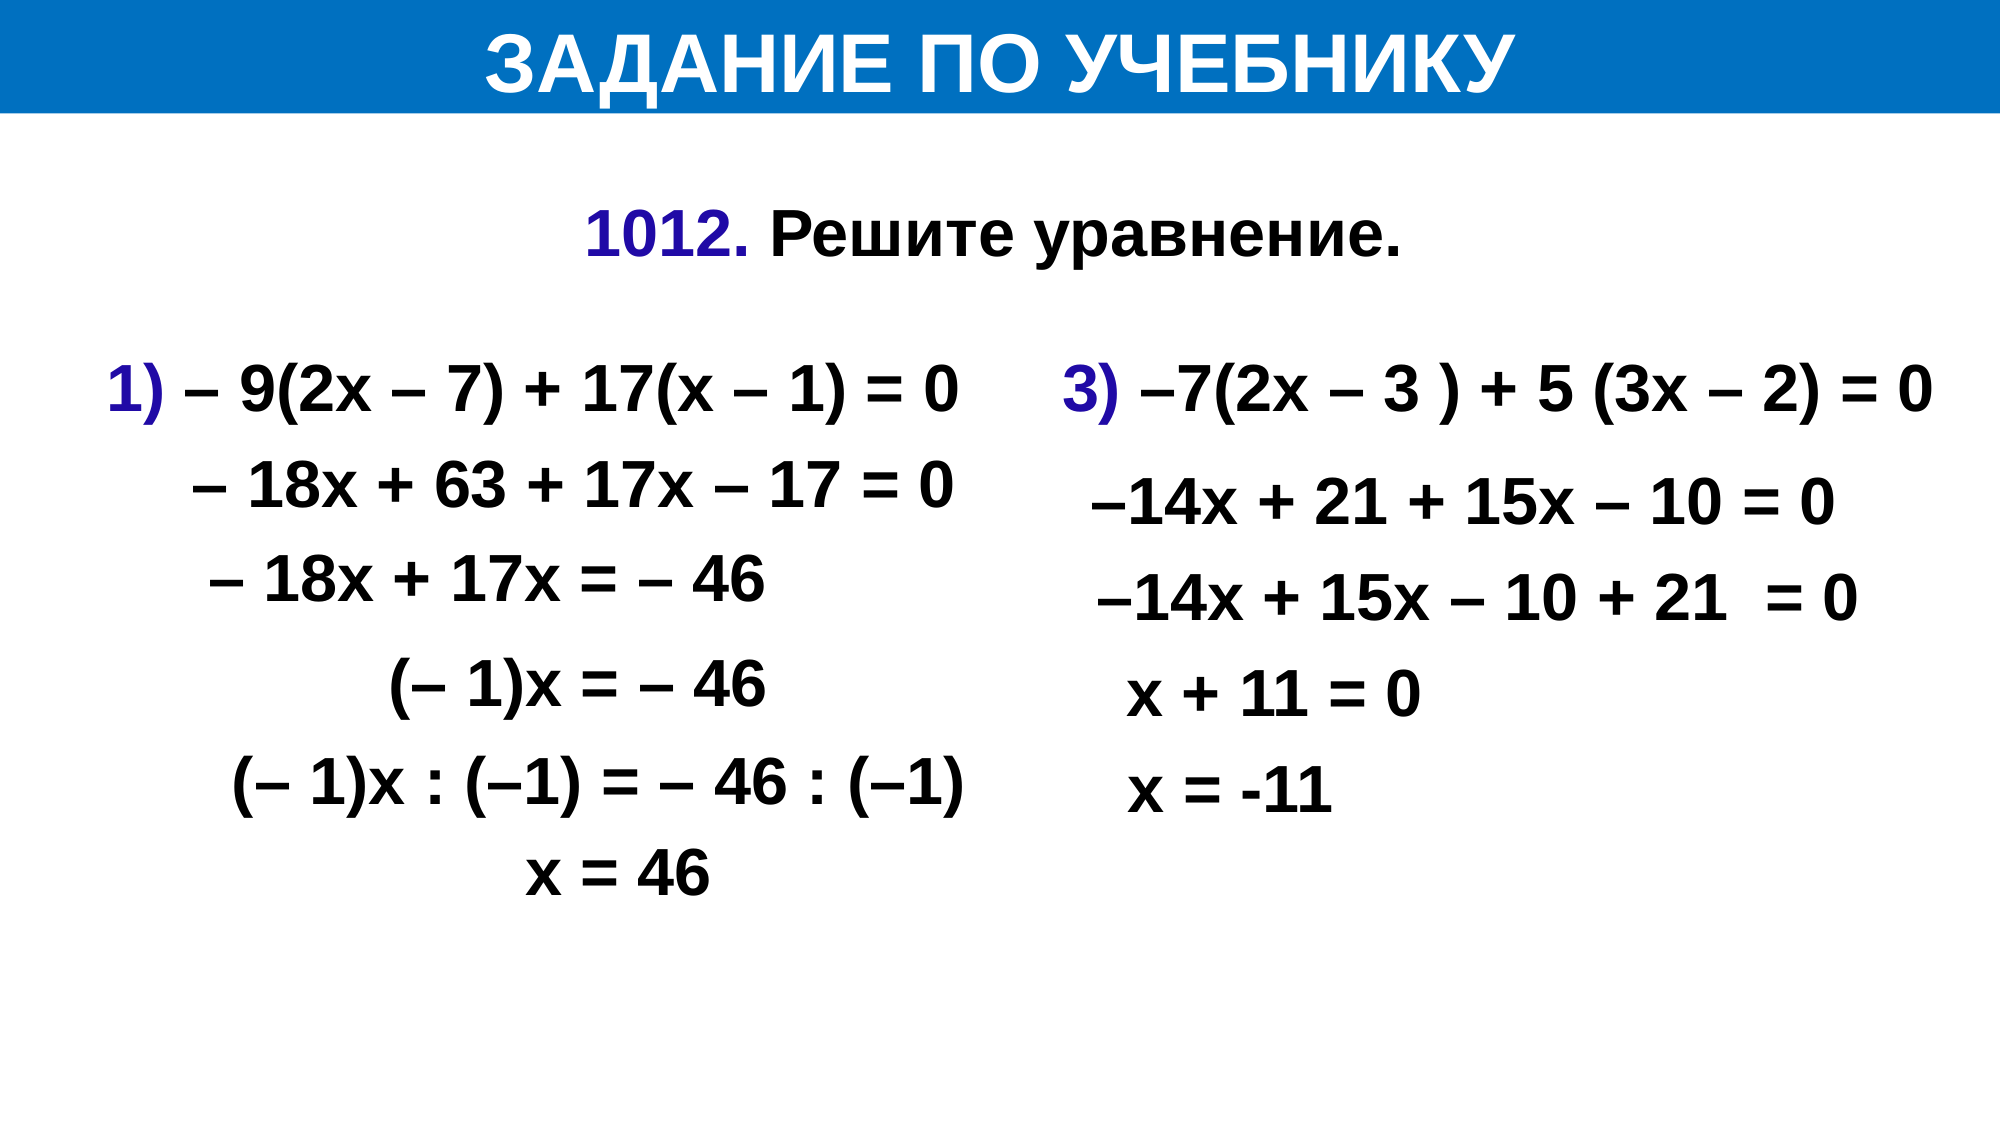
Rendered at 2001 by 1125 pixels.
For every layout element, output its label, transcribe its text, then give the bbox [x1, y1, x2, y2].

text_box –14х + 21 + 15х – 10 = 0 [1076, 450, 1852, 545]
text_box (– 1)х : (–1) = – 46 : (–1) [217, 730, 982, 826]
text_box 1) – 9(2х – 7) + 17(х – 1) = 0 [91, 337, 977, 433]
text_box х = -11 [1112, 738, 1349, 833]
text_box 3) –7(2х – 3 ) + 5 (3х – 2) = 0 [1047, 337, 1951, 433]
text_box ЗАДАНИЕ ПО УЧЕБНИКУ [0, 2, 2000, 117]
text_box х = 46 [510, 821, 727, 917]
text_box 1012. Решите уравнение. [569, 182, 1481, 278]
text_box – 18х + 63 + 17х – 17 = 0 [177, 433, 972, 529]
text_box – 18х + 17х = – 46 [193, 527, 783, 623]
text_box –14х + 15х – 10 + 21 = 0 [1081, 546, 1876, 641]
text_box х + 11 = 0 [1111, 642, 1438, 737]
text_box (– 1)х = – 46 [373, 632, 783, 728]
